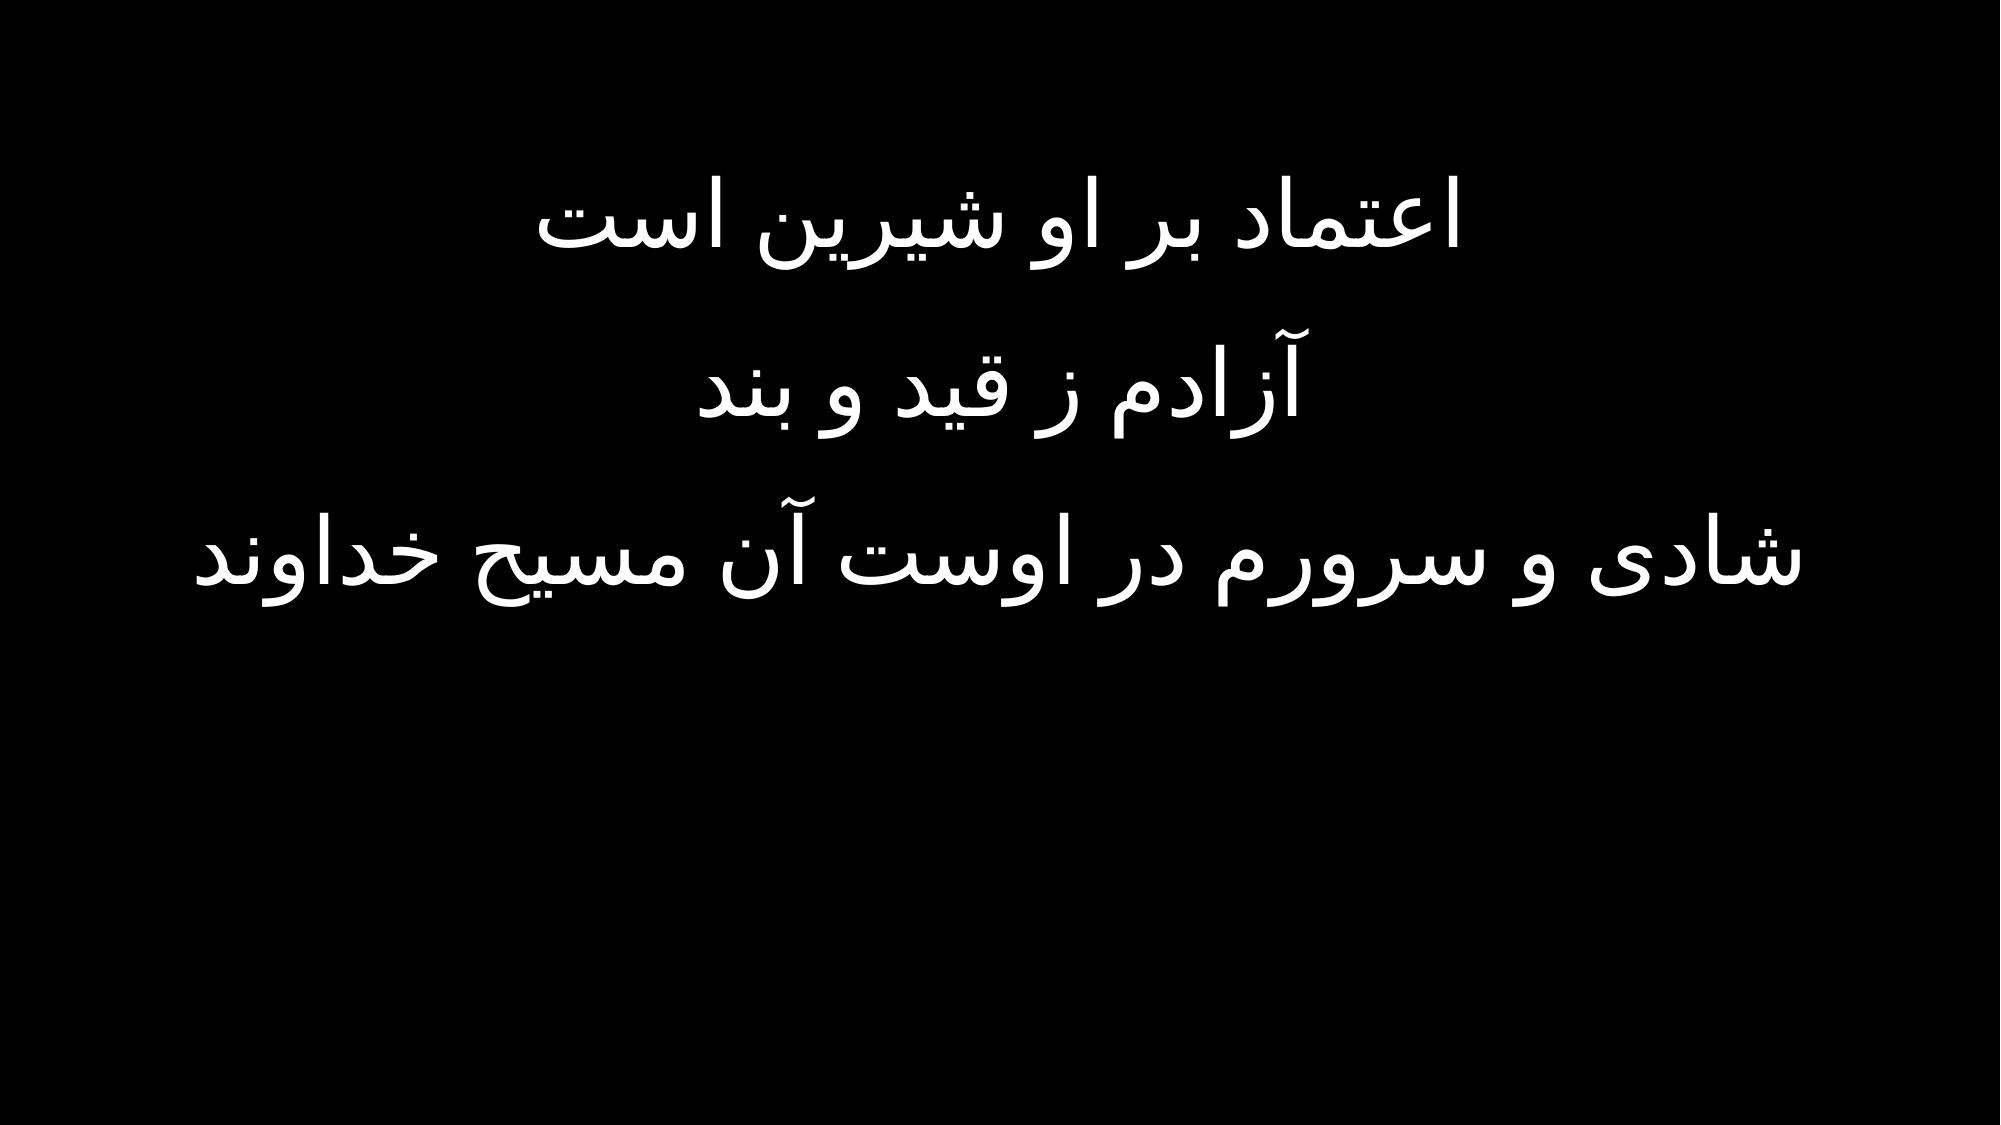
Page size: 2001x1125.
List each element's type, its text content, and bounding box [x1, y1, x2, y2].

text_box اعتماد بر او شیرین است آزادم ز قید و بند شادی و سرورم در اوست آن مسیح خداوند [0, 0, 2000, 1118]
